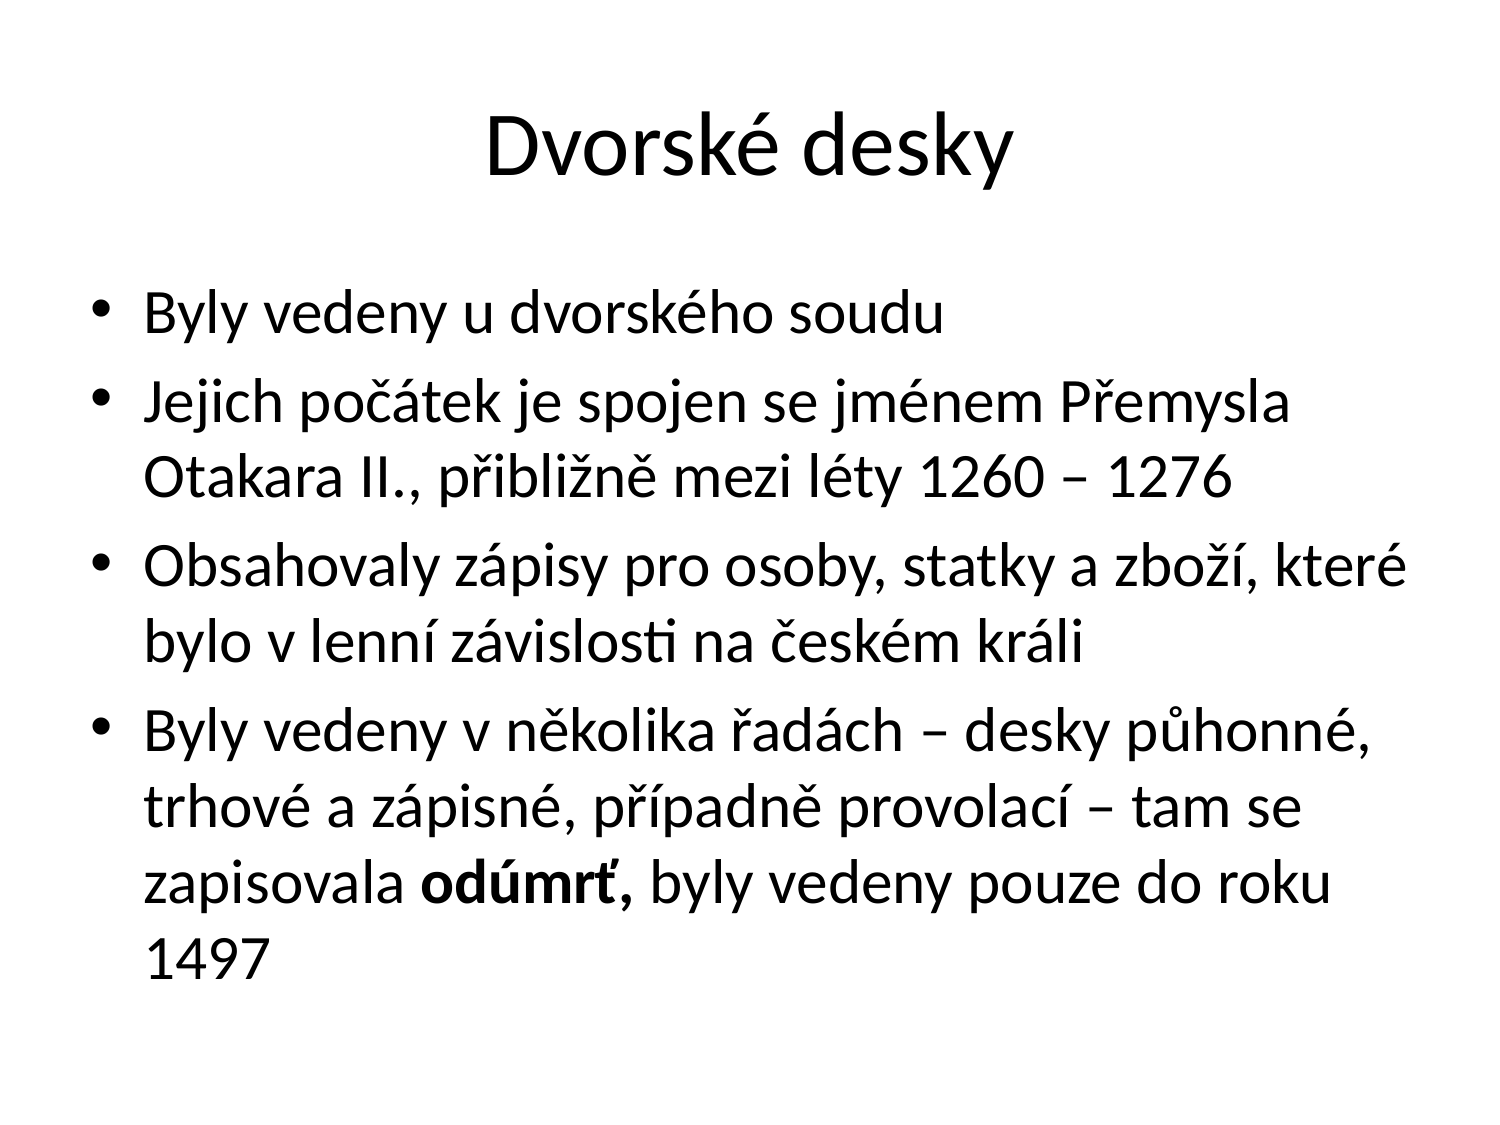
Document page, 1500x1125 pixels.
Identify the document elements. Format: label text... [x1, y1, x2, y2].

title Dvorské desky [75, 45, 1425, 233]
list Byly vedeny u dvorského soudu Jejich počátek je spojen se jménem Přemysla Otakara II., přibližně mezi léty 1260 – 1276 Obsahovaly zápisy pro osoby, statky a zboží, které bylo v lenní závislosti na českém králi Byly vedeny v několika řadách – desky půhonné, trhové a zápisné, případně provolací – tam se zapisovala odúmrť, byly vedeny pouze do roku 1497 [75, 262, 1425, 1005]
